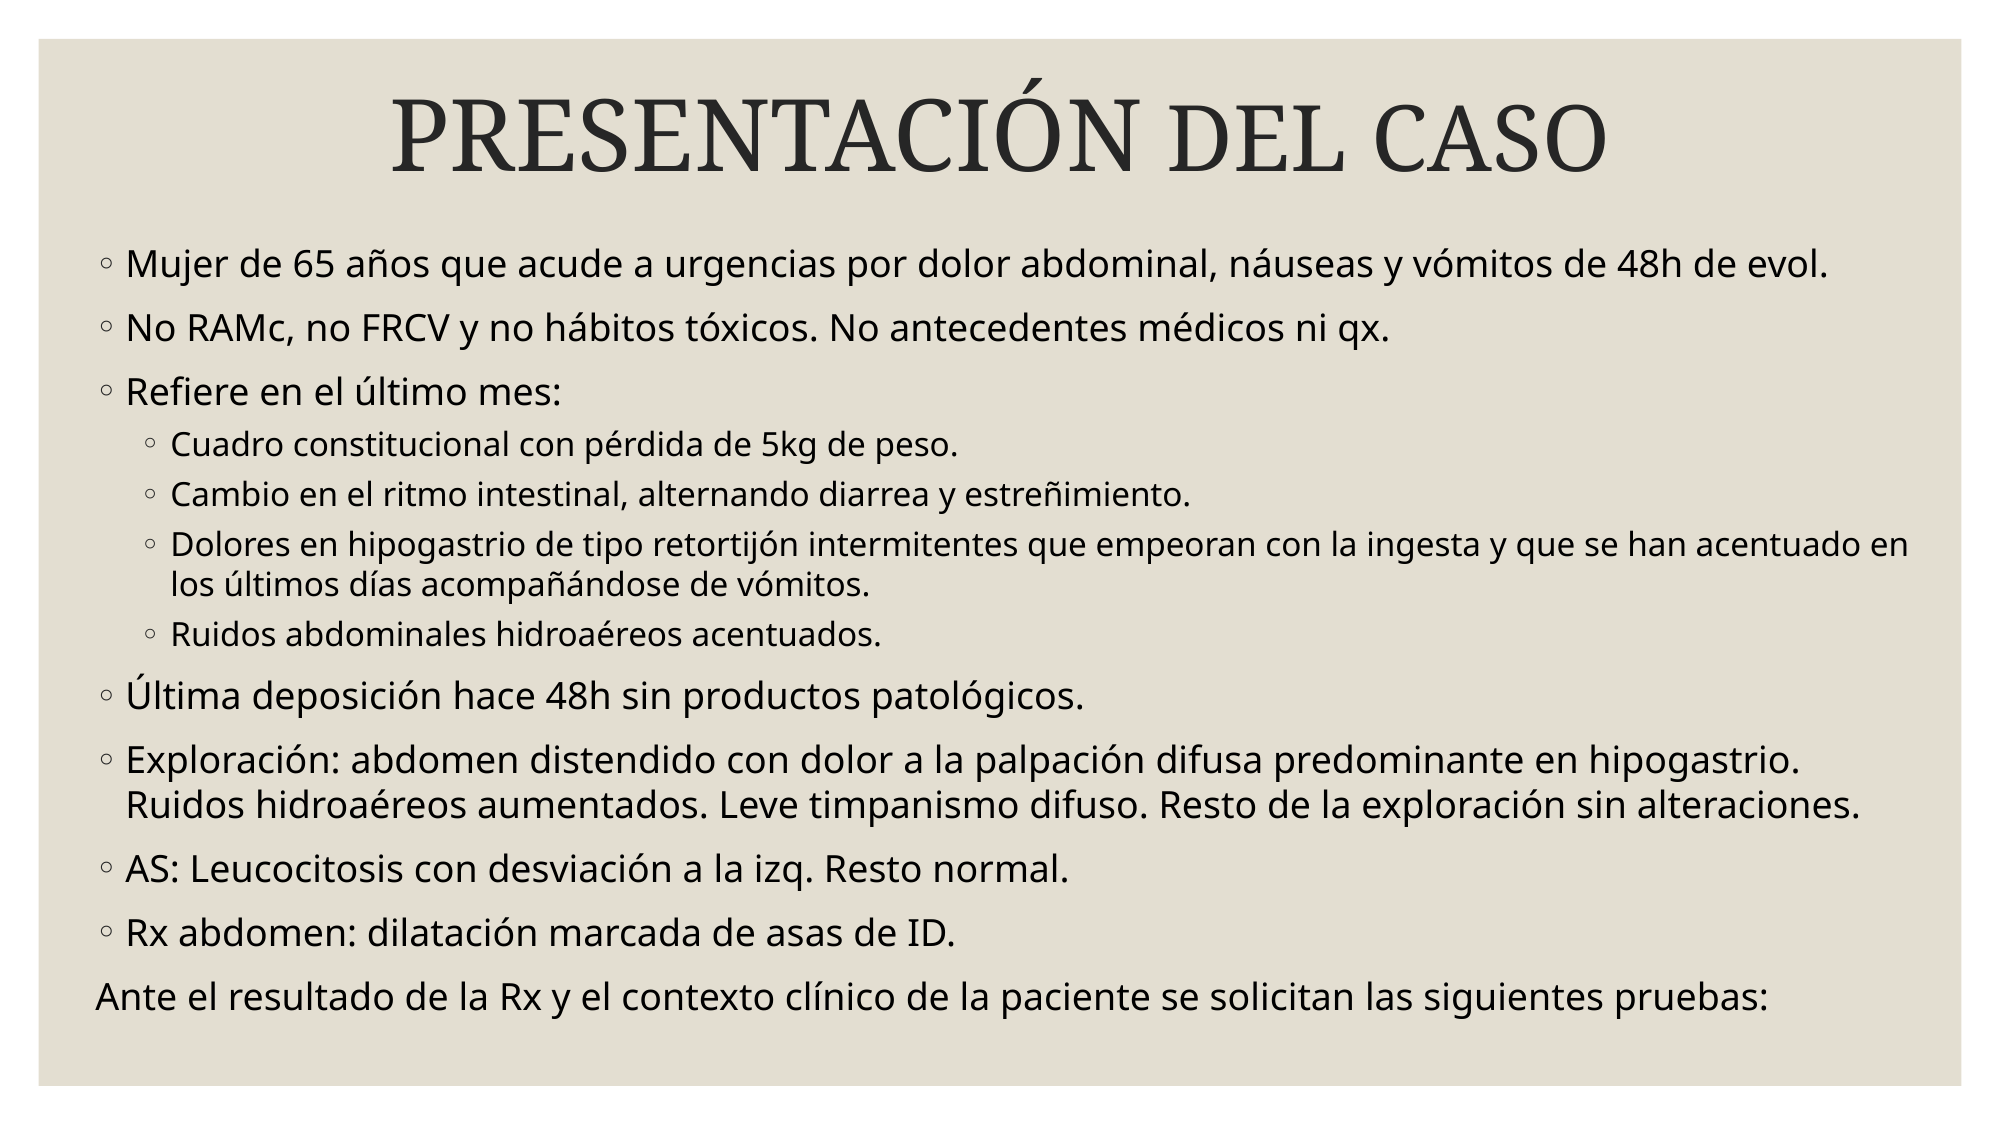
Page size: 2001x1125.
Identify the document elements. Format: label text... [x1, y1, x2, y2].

list Mujer de 65 años que acude a urgencias por dolor abdominal, náuseas y vómitos de 48h de evol. No RAMc, no FRCV y no hábitos tóxicos. No antecedentes médicos ni qx. Refiere en el último mes: Cuadro constitucional con pérdida de 5kg de peso. Cambio en el ritmo intestinal, alternando diarrea y estreñimiento. Dolores en hipogastrio de tipo retortijón intermitentes que empeoran con la ingesta y que se han acentuado en los últimos días acompañándose de vómitos. Ruidos abdominales hidroaéreos acentuados. Última deposición hace 48h sin productos patológicos. Exploración: abdomen distendido con dolor a la palpación difusa predominante en hipogastrio. Ruidos hidroaéreos aumentados. Leve timpanismo difuso. Resto de la exploración sin alteraciones. AS: Leucocitosis con desviación a la izq. Resto normal. Rx abdomen: dilatación marcada de asas de ID. Ante el resultado de la Rx y el contexto clínico de la paciente se solicitan las siguientes pruebas: [80, 232, 1931, 1050]
title PRESENTACIÓN DEL CASO [174, 27, 1825, 232]
